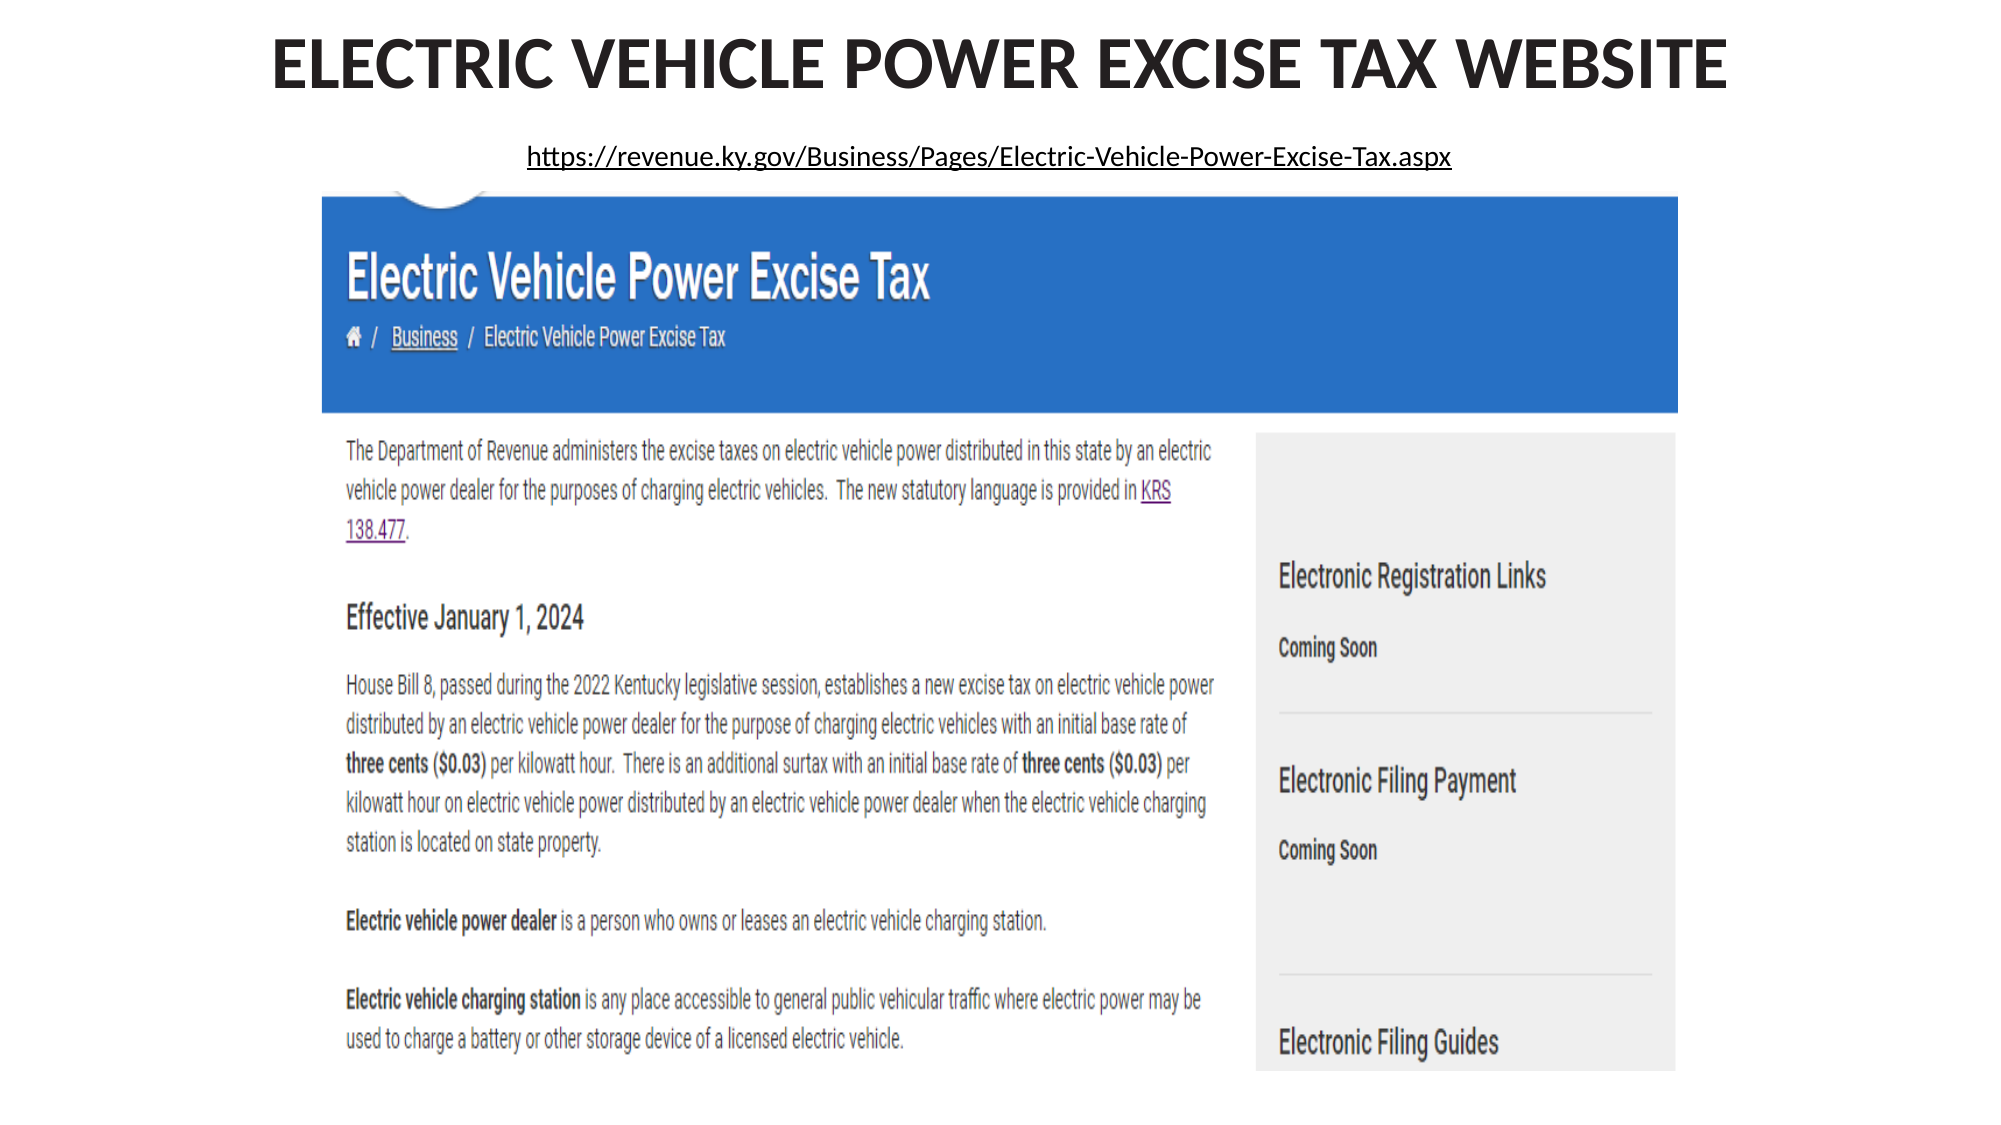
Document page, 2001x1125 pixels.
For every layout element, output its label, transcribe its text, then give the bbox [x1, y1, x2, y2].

picture [321, 191, 1679, 1071]
text_box https://revenue.ky.gov/Business/Pages/Electric-Vehicle-Power-Excise-Tax.aspx [511, 129, 1488, 180]
text_box ELECTRIC VEHICLE POWER EXCISE TAX WEBSITE [57, 0, 1943, 118]
